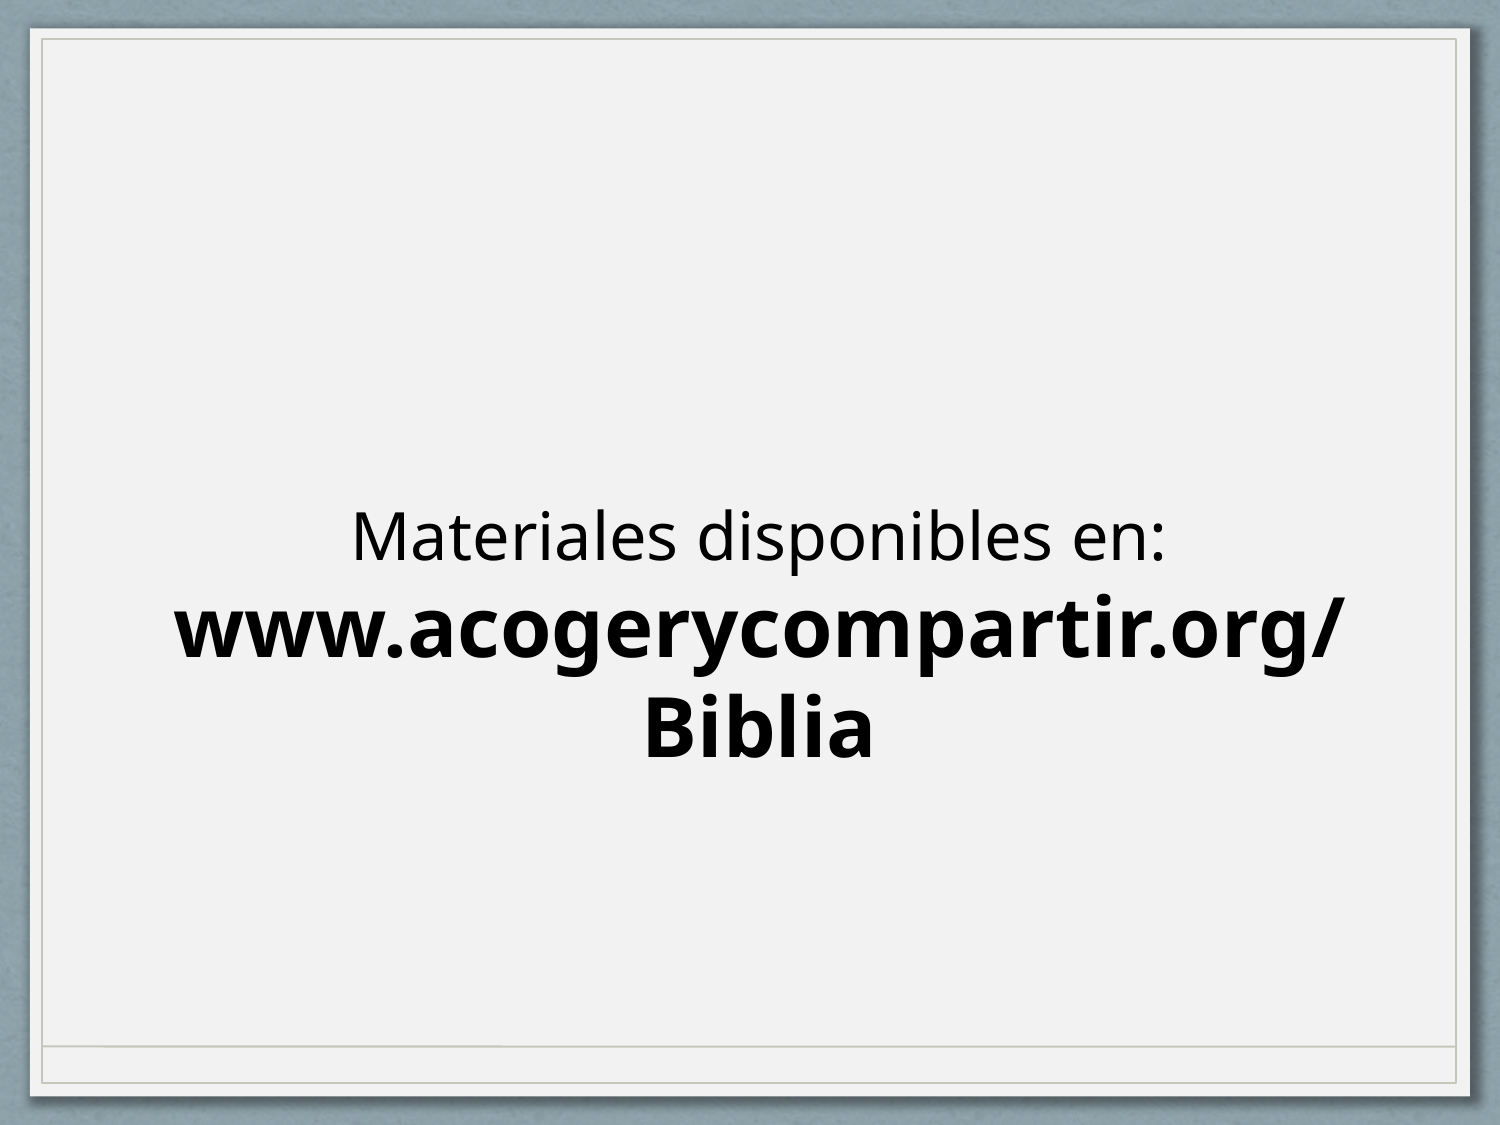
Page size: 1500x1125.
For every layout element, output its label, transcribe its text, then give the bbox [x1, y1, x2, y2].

text_box Materiales disponibles en: www.acogerycompartir.org/Biblia [95, 486, 1425, 782]
